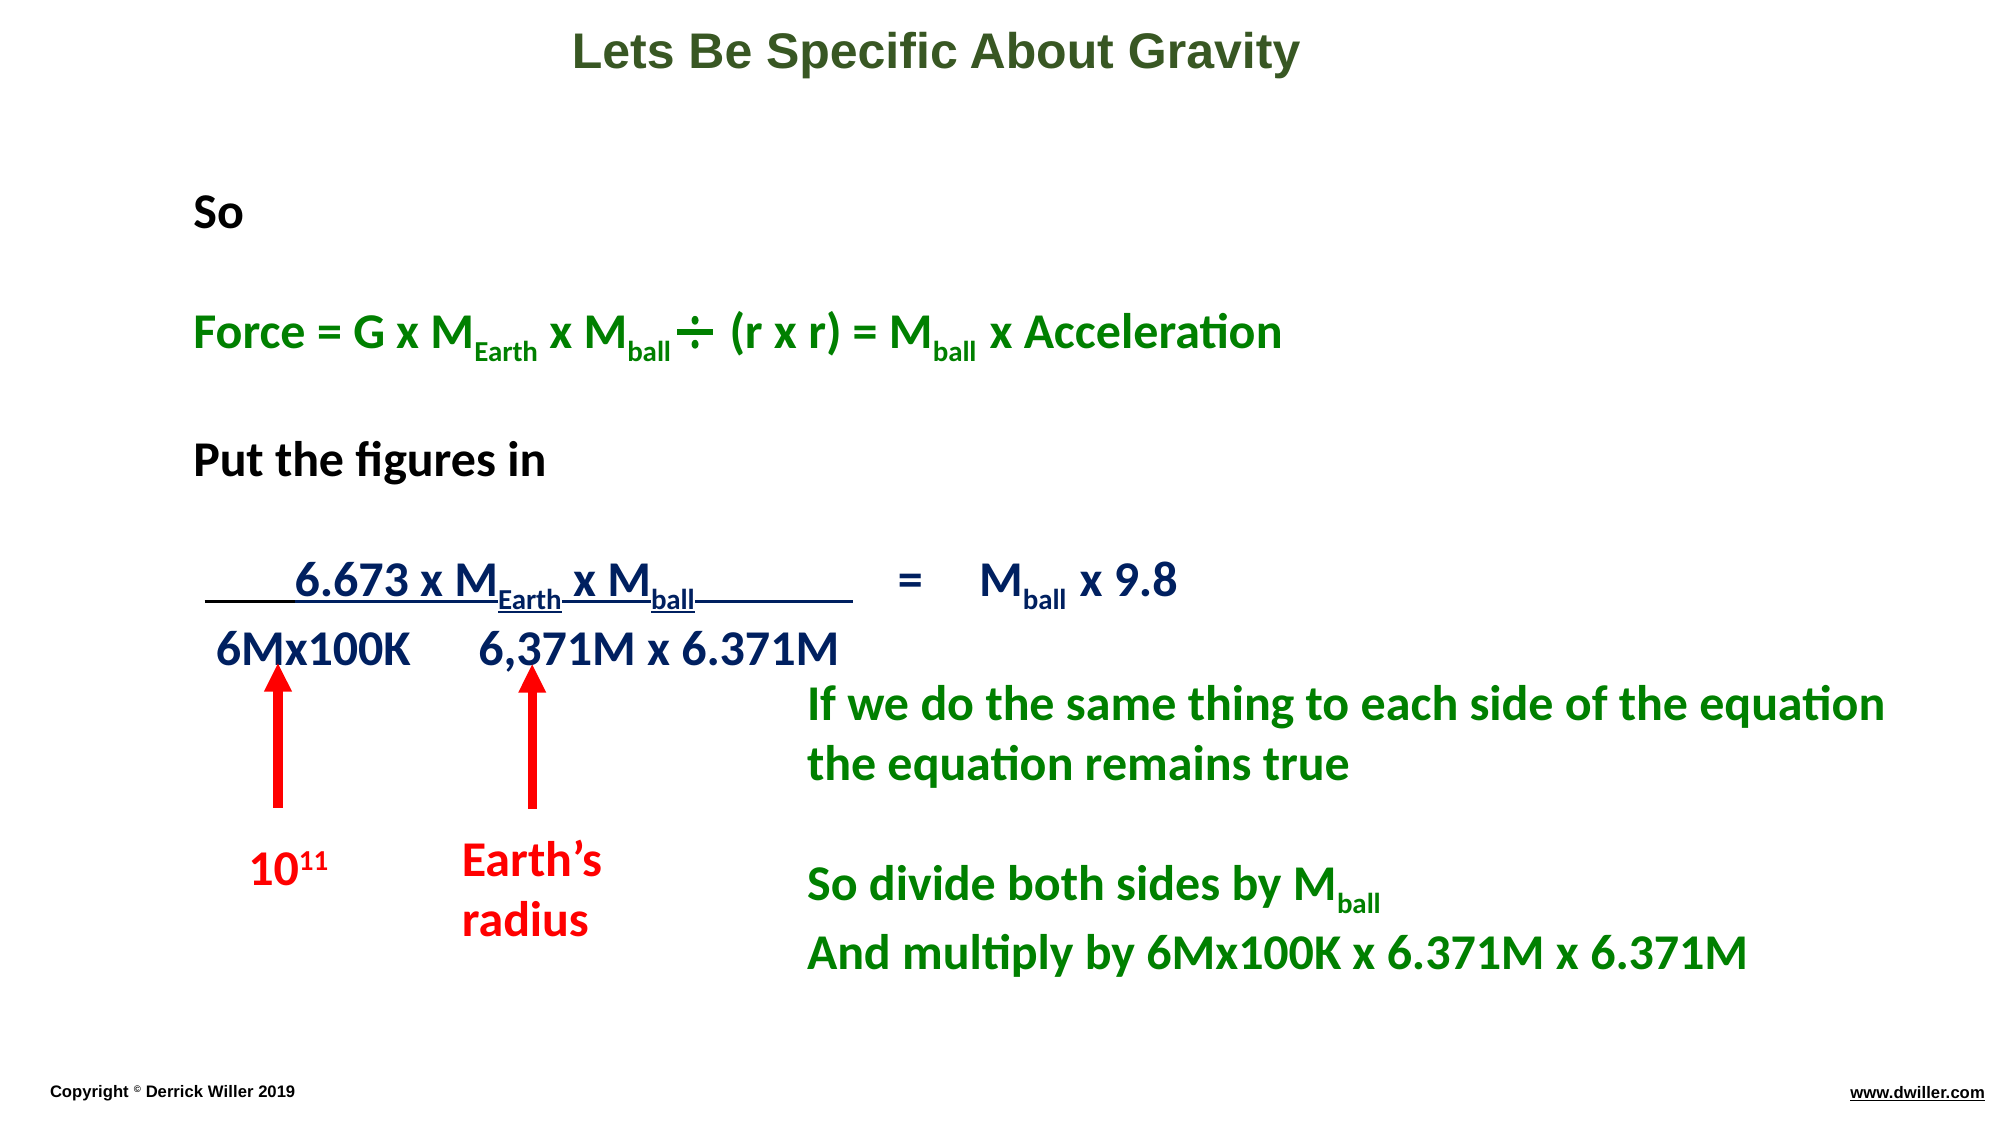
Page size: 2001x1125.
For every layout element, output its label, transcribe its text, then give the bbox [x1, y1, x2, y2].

text_box If we do the same thing to each side of the equation the equation remains true So divide both sides by Mball And multiply by 6Mx100K x 6.371M x 6.371M [792, 663, 1913, 1055]
text_box Earth’s radius [447, 818, 618, 954]
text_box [677, 316, 713, 348]
text_box So Force = G x MEarth x Mball (r x r) = Mball x Acceleration Put the figures in 6.673 x MEarth x Mball = Mball x 9.8 6Mx100K 6,371M x 6.371M [178, 171, 1298, 743]
text_box 1011 [233, 827, 344, 903]
